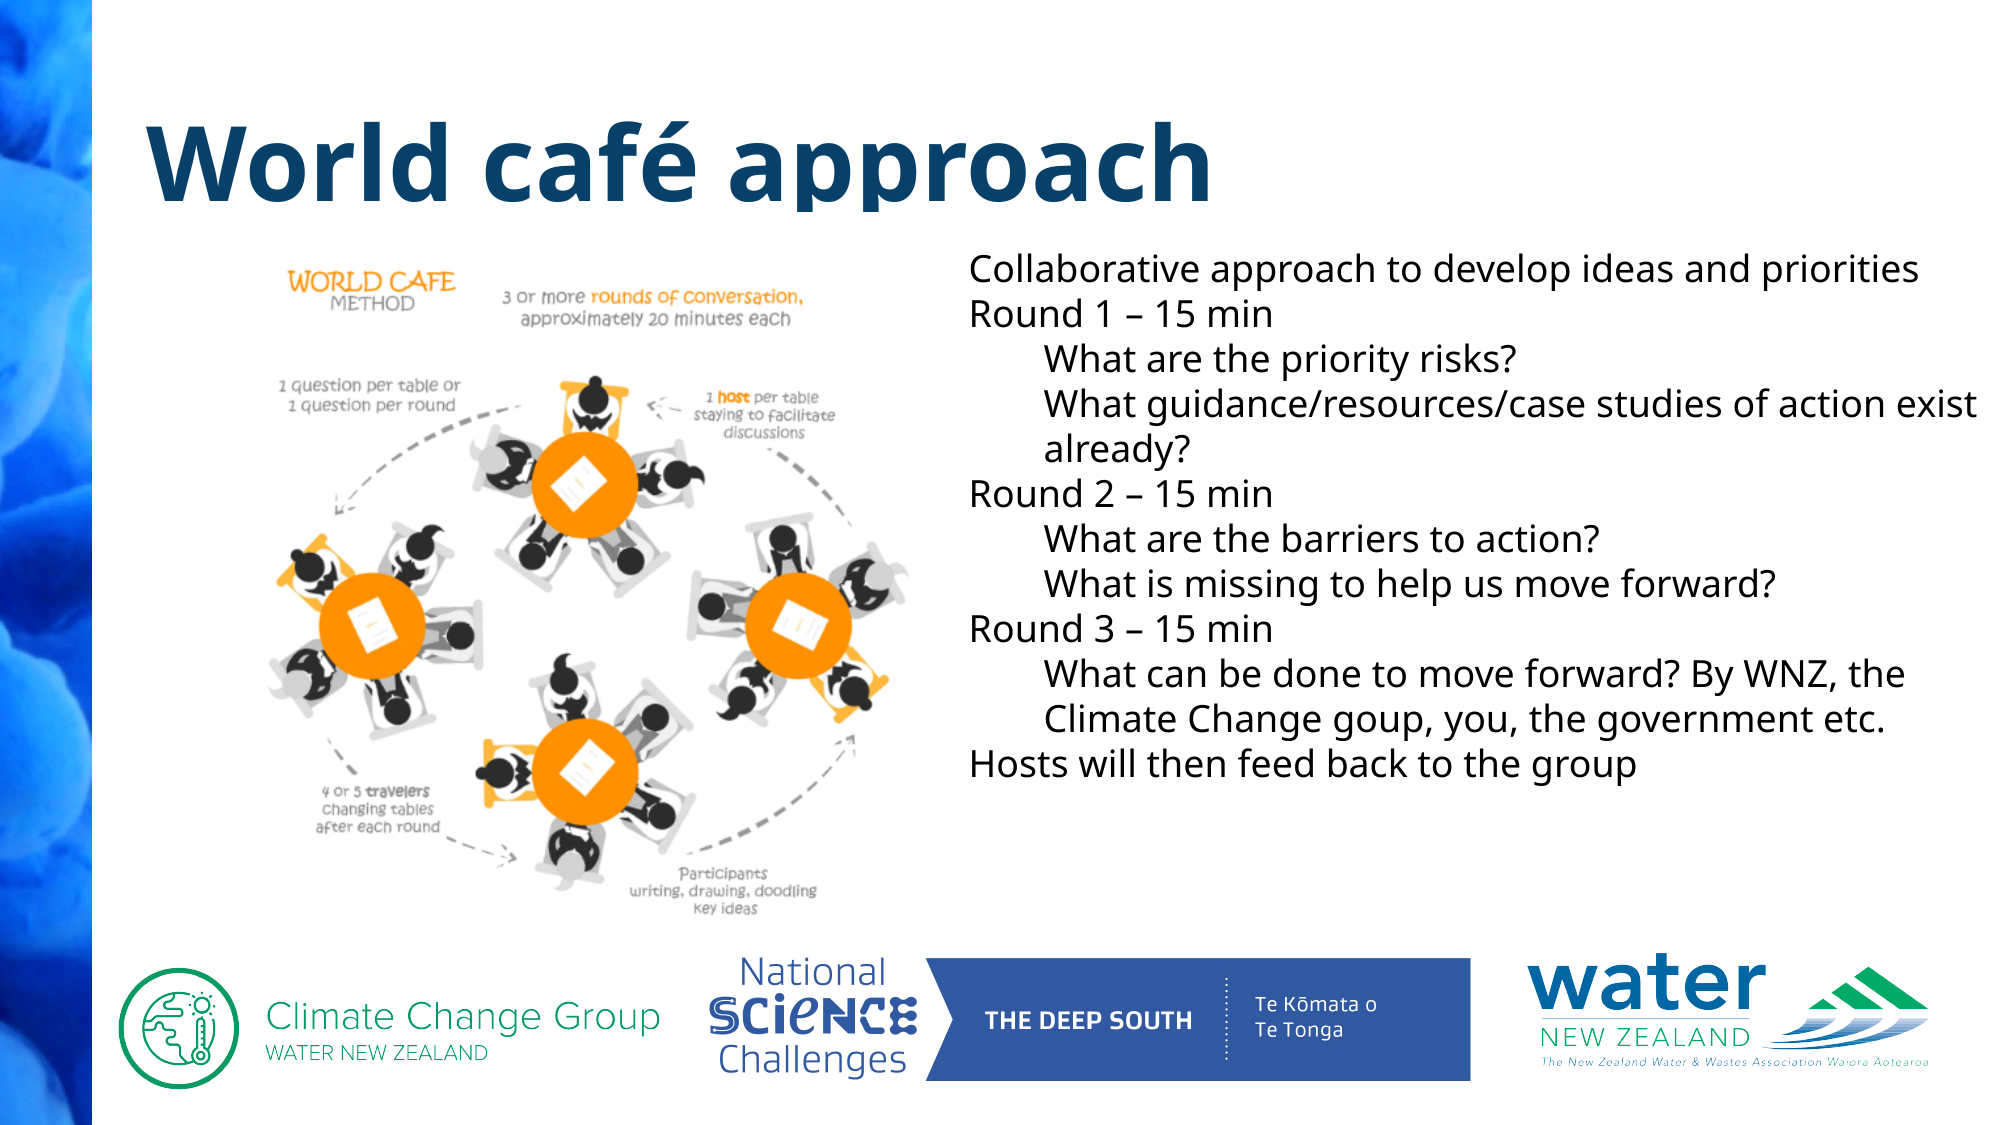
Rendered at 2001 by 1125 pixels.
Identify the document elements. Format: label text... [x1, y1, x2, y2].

picture [152, 212, 1489, 1108]
picture [0, 0, 90, 1125]
list World café approach [131, 91, 1904, 238]
text_box Collaborative approach to develop ideas and priorities Round 1 – 15 min What are the priority risks? What guidance/resources/case studies of action exist already? Round 2 – 15 min What are the barriers to action? What is missing to help us move forward? Round 3 – 15 min What can be done to move forward? By WNZ, the Climate Change goup, you, the government etc. Hosts will then feed back to the group [974, 237, 2000, 793]
picture [105, 953, 673, 1104]
picture [1527, 953, 1929, 1066]
